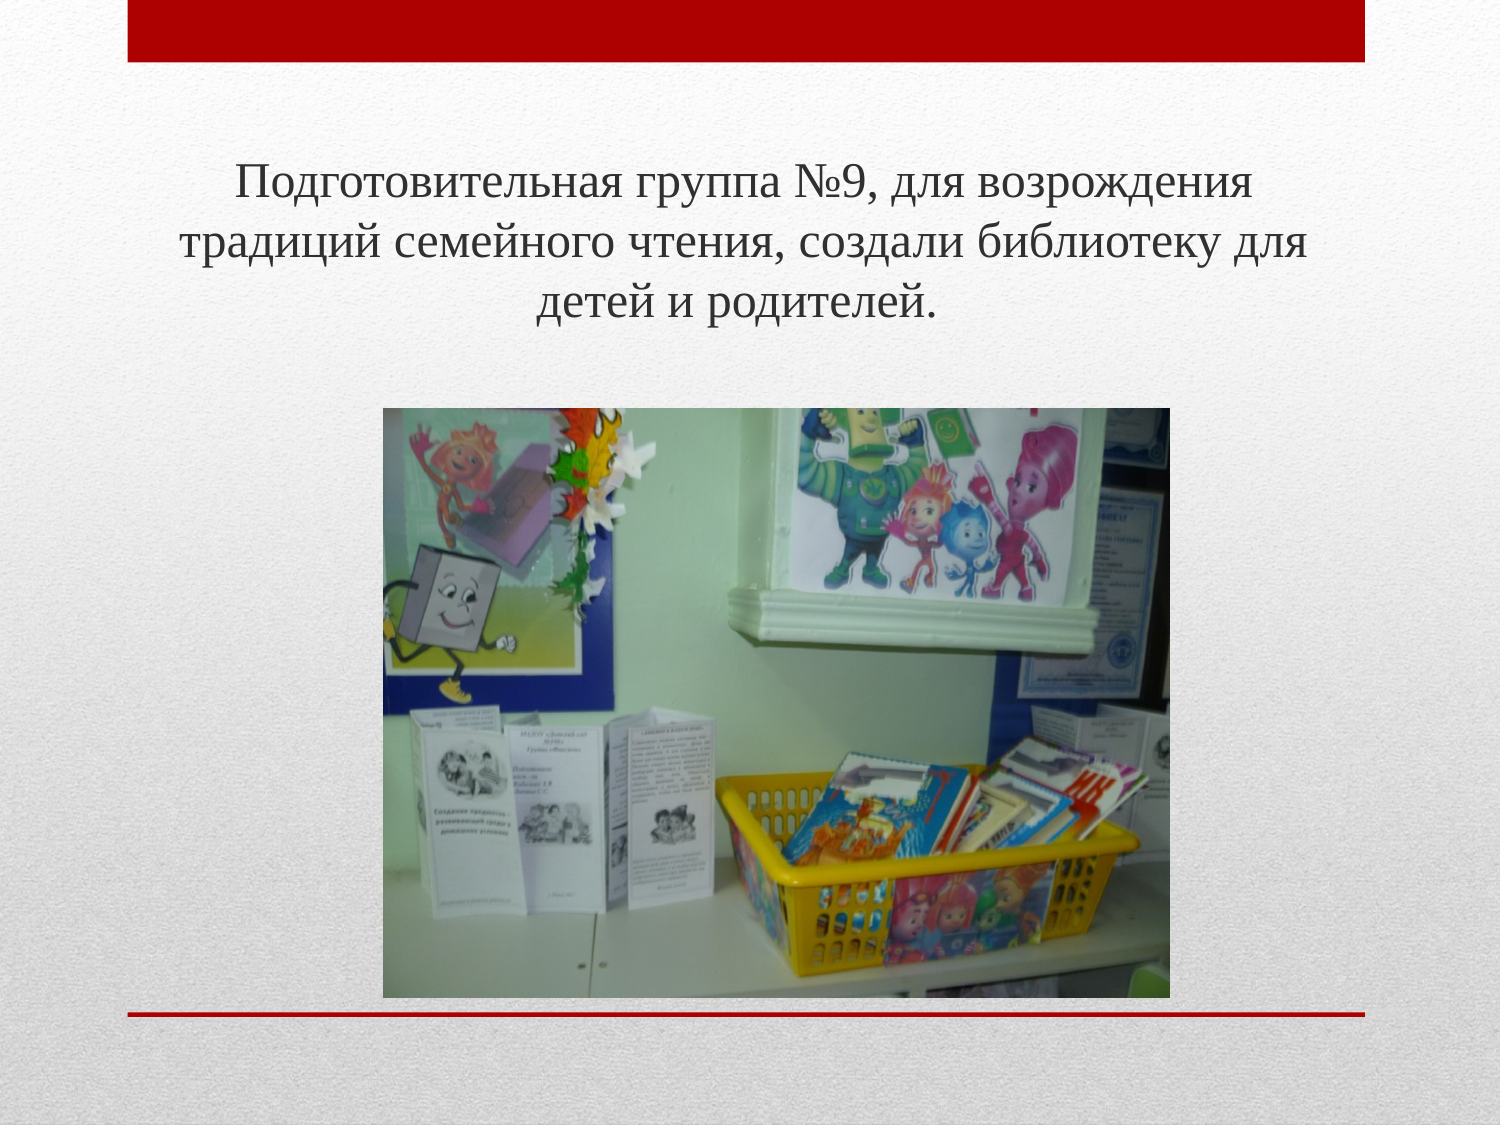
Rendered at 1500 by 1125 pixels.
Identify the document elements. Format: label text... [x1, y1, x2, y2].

list Подготовительная группа №9, для возрождения традиций семейного чтения, создали библиотеку для детей и родителей. [125, 112, 1363, 362]
picture [383, 408, 1171, 998]
